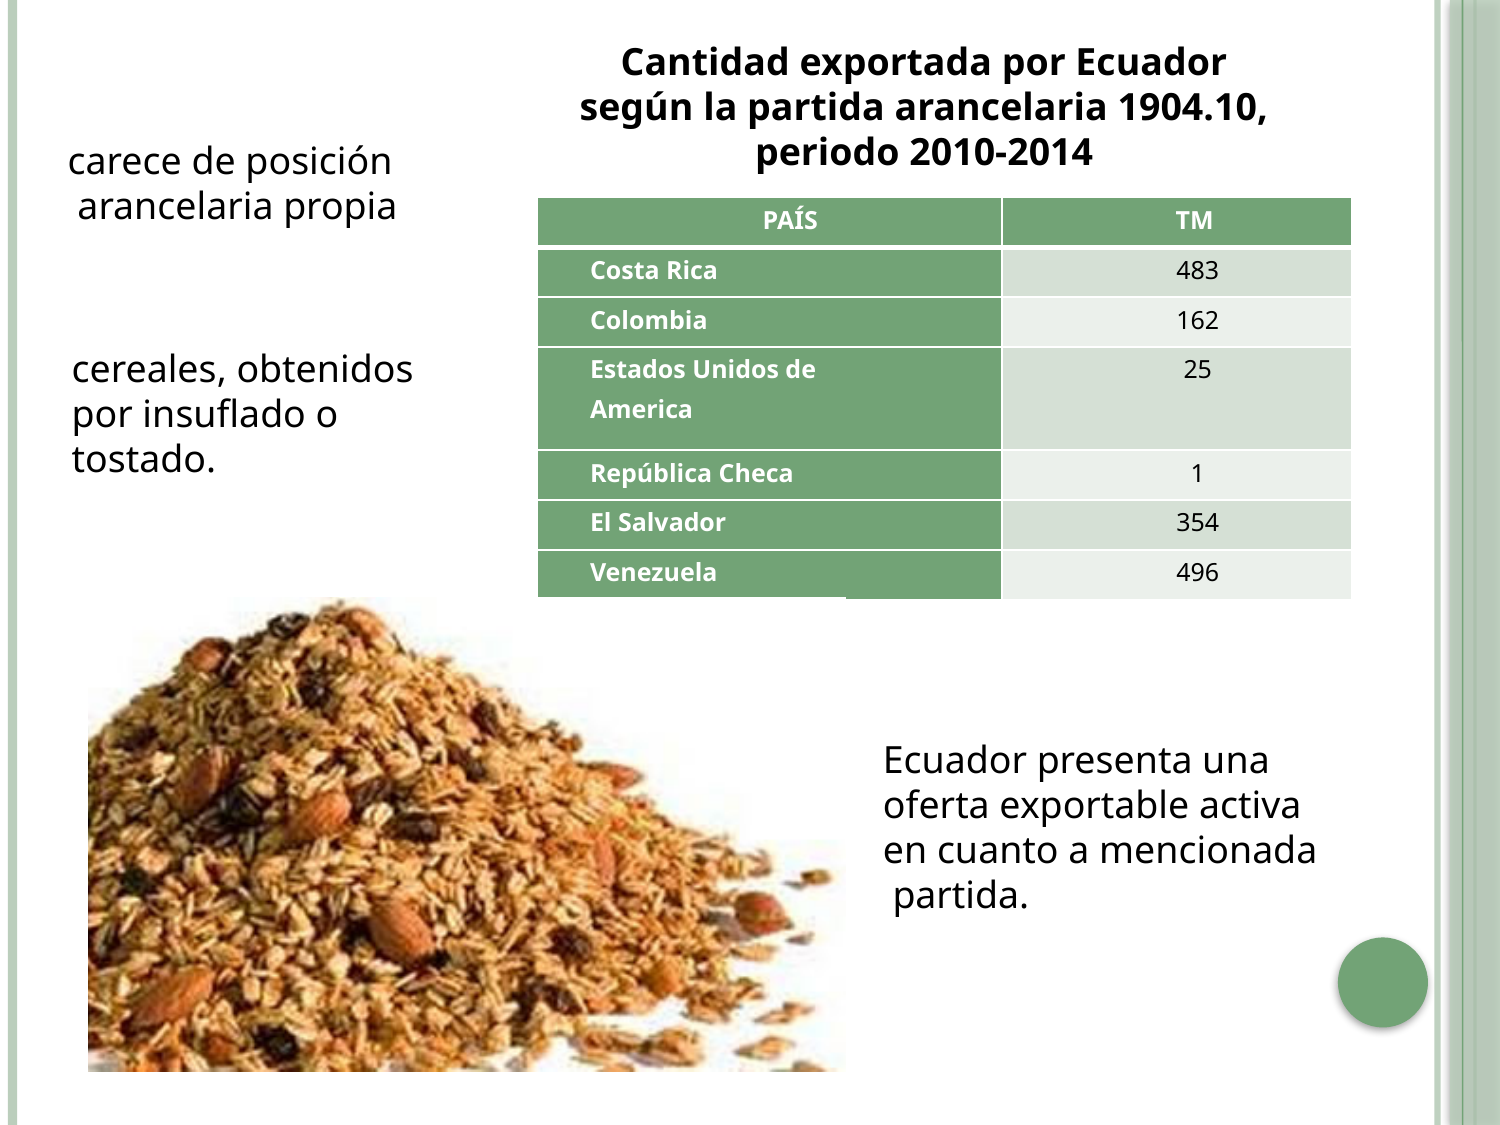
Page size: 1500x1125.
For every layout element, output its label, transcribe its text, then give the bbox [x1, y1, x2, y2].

table_cell Estados Unidos de America [538, 348, 1001, 449]
table_cell El Salvador [538, 501, 1001, 549]
table_cell Venezuela [538, 551, 1001, 599]
table_cell 1 [1003, 451, 1351, 499]
table_cell Costa Rica [538, 250, 1001, 296]
table_header PAÍS [538, 198, 1001, 245]
text_box carece de posición arancelaria propia [53, 129, 803, 235]
table_cell Colombia [538, 298, 1001, 346]
text_box Cantidad exportada por Ecuador según la partida arancelaria 1904.10, periodo 2010-2014 [549, 30, 1300, 181]
table_header TM [1003, 198, 1351, 245]
table_cell 483 [1003, 250, 1351, 296]
table_cell 354 [1003, 501, 1351, 549]
picture [87, 597, 847, 1072]
table_cell 496 [1003, 551, 1351, 599]
table_cell 25 [1003, 348, 1351, 449]
table_cell República Checa [538, 451, 1001, 499]
text_box Ecuador presenta una oferta exportable activa en cuanto a mencionada partida. [868, 728, 1500, 924]
table_cell 162 [1003, 298, 1351, 346]
text_box cereales, obtenidos por insuflado o tostado. [56, 338, 469, 488]
